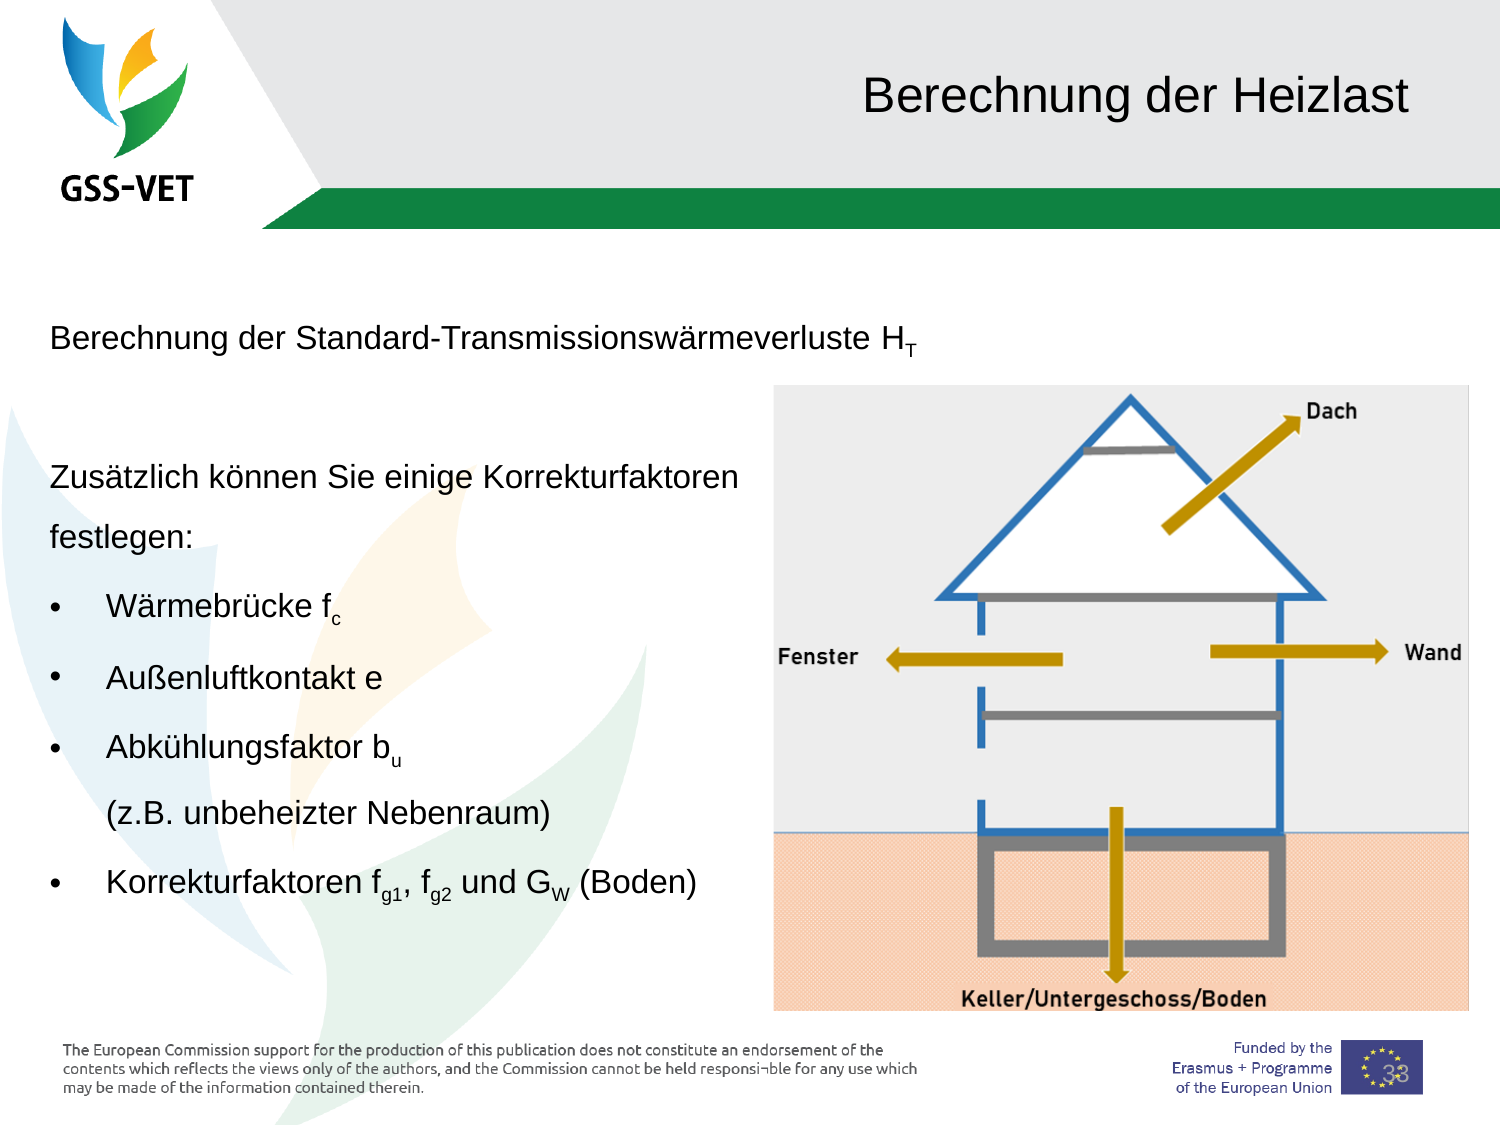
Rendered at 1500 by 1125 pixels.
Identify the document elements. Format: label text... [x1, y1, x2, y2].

title Berechnung der Heizlast [324, 0, 1425, 185]
picture [0, 0, 1500, 1125]
slide_number 33 [1074, 1042, 1425, 1103]
list Berechnung der Standard-Transmissionswärmeverluste HT Zusätzlich können Sie einige Korrekturfaktoren festlegen: Wärmebrücke fc Außenluftkontakt e Abkühlungsfaktor bu (z.B. unbeheizter Nebenraum) Korrekturfaktoren fg1, fg2 und GW (Boden) [34, 286, 998, 1029]
